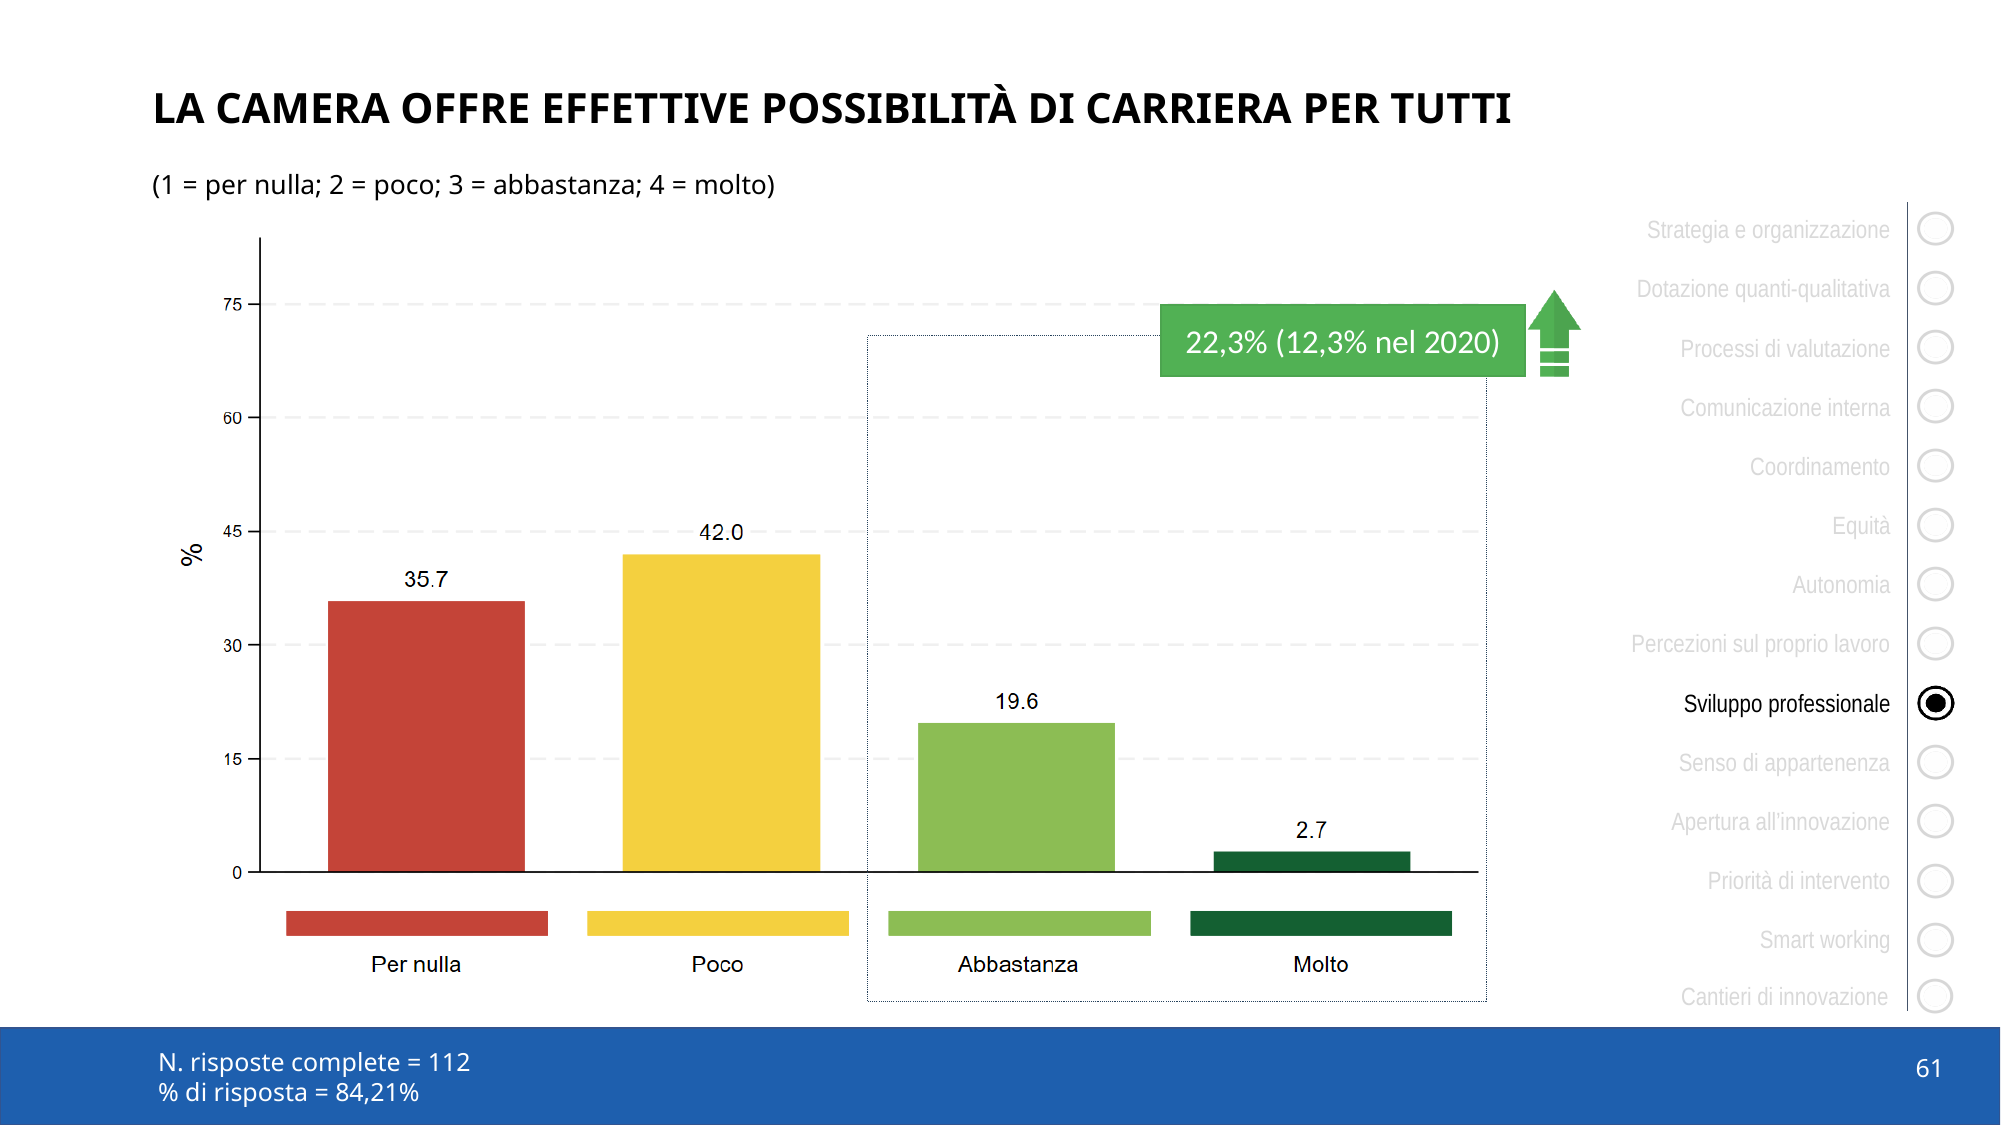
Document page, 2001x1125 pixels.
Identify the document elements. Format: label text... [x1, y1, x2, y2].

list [143, 208, 1507, 1027]
picture [1508, 281, 1600, 385]
title La Camera offre effettive possibilità di carriera per tutti [137, 59, 1863, 164]
slide_number 61 [1599, 1025, 1960, 1114]
